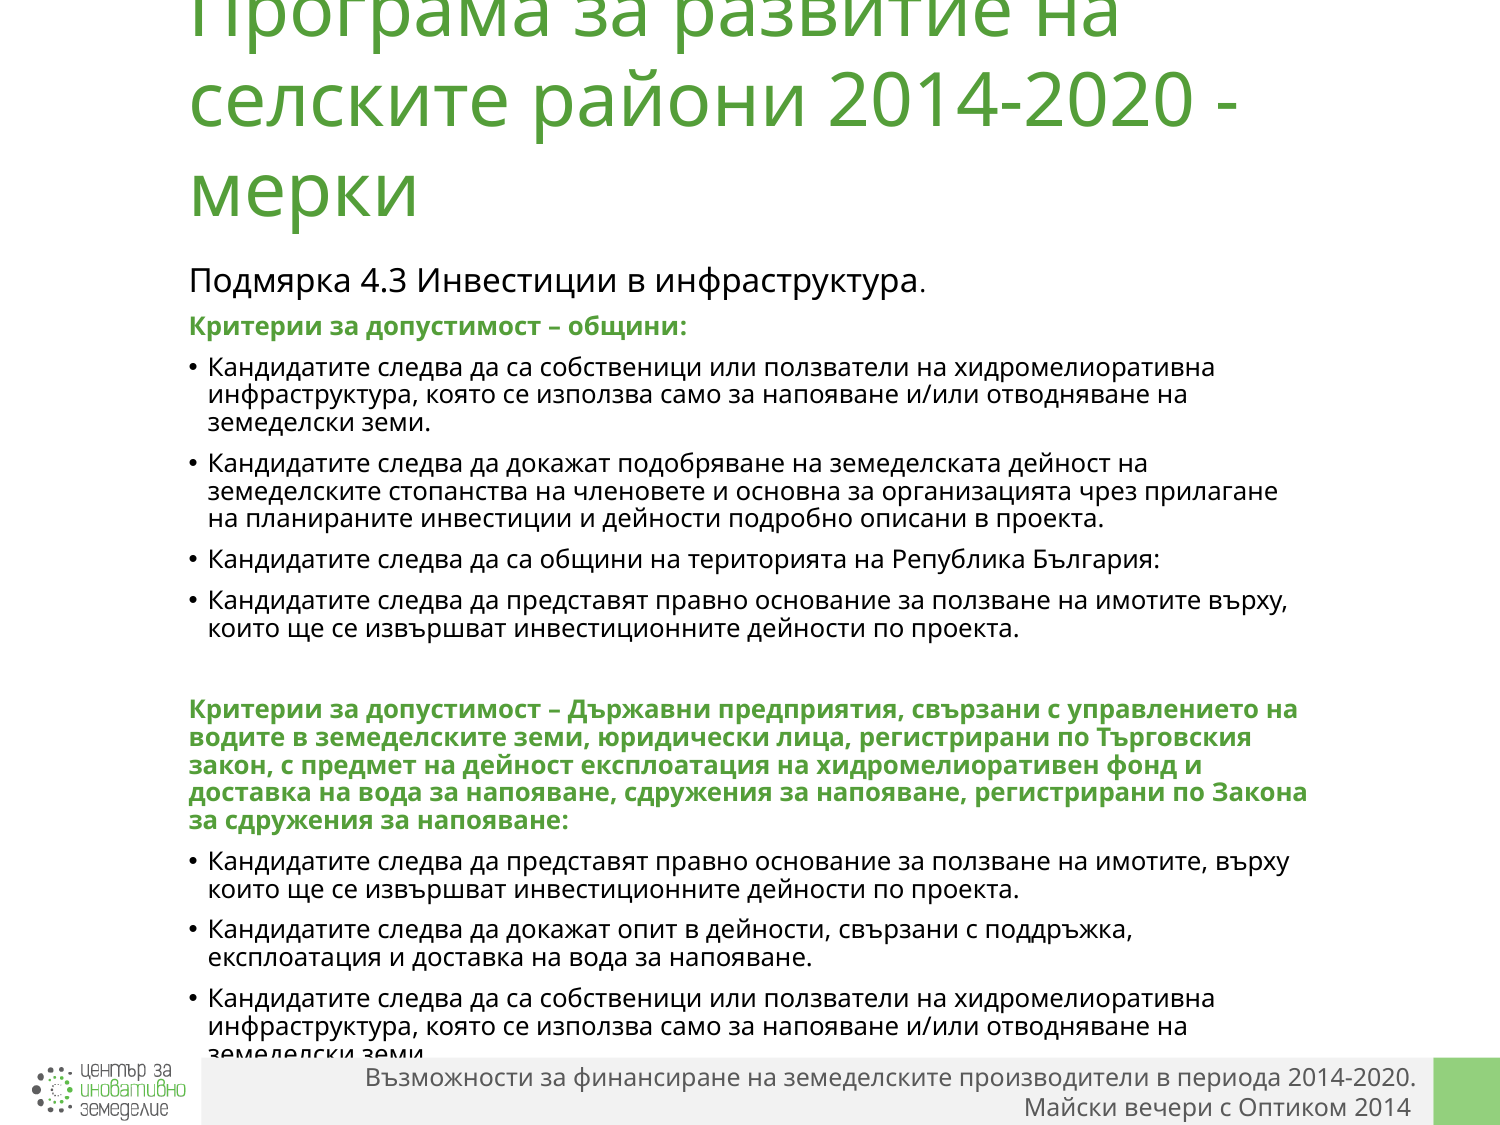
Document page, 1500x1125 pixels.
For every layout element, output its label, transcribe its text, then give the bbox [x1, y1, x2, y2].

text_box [30, 1057, 1500, 1125]
title Програма за развитие на селските райони 2014-2020 - мерки [173, 45, 1327, 240]
list Подмярка 4.3 Инвестиции в инфраструктура. Критерии за допустимост – общини: Кандидатите следва да са собственици или ползватели на хидромелиоративна инфраструктура, която се използва само за напояване и/или отводняване на земеделски земи. Кандидатите следва да докажат подобряване на земеделската дейност на земеделските стопанства на членовете и основна за организацията чрез прилагане на планираните инвестиции и дейности подробно описани в проекта. Кандидатите следва да са общини на територията на Република България: Кандидатите следва да представят правно основание за ползване на имотите върху, които ще се извършват инвестиционните дейности по проекта. Критерии за допустимост – Държавни предприятия, свързани с управлението на водите в земеделските земи, юридически лица, регистрирани по Търговския закон, с предмет на дейност експлоатация на хидромелиоративен фонд и доставка на вода за напояване, сдружения за напояване, регистрирани по Закона за сдружения за напояване: Кандидатите следва да представят правно основание за ползване на имотите, върху които ще се извършват инвестиционните дейности по проекта. Кандидатите следва да докажат опит в дейности, свързани с поддръжка, експлоатация и доставка на вода за напояване. Кандидатите следва да са собственици или ползватели на хидромелиоративна инфраструктура, която се използва само за напояване и/или отводняване на земеделски земи. [173, 256, 1327, 1015]
